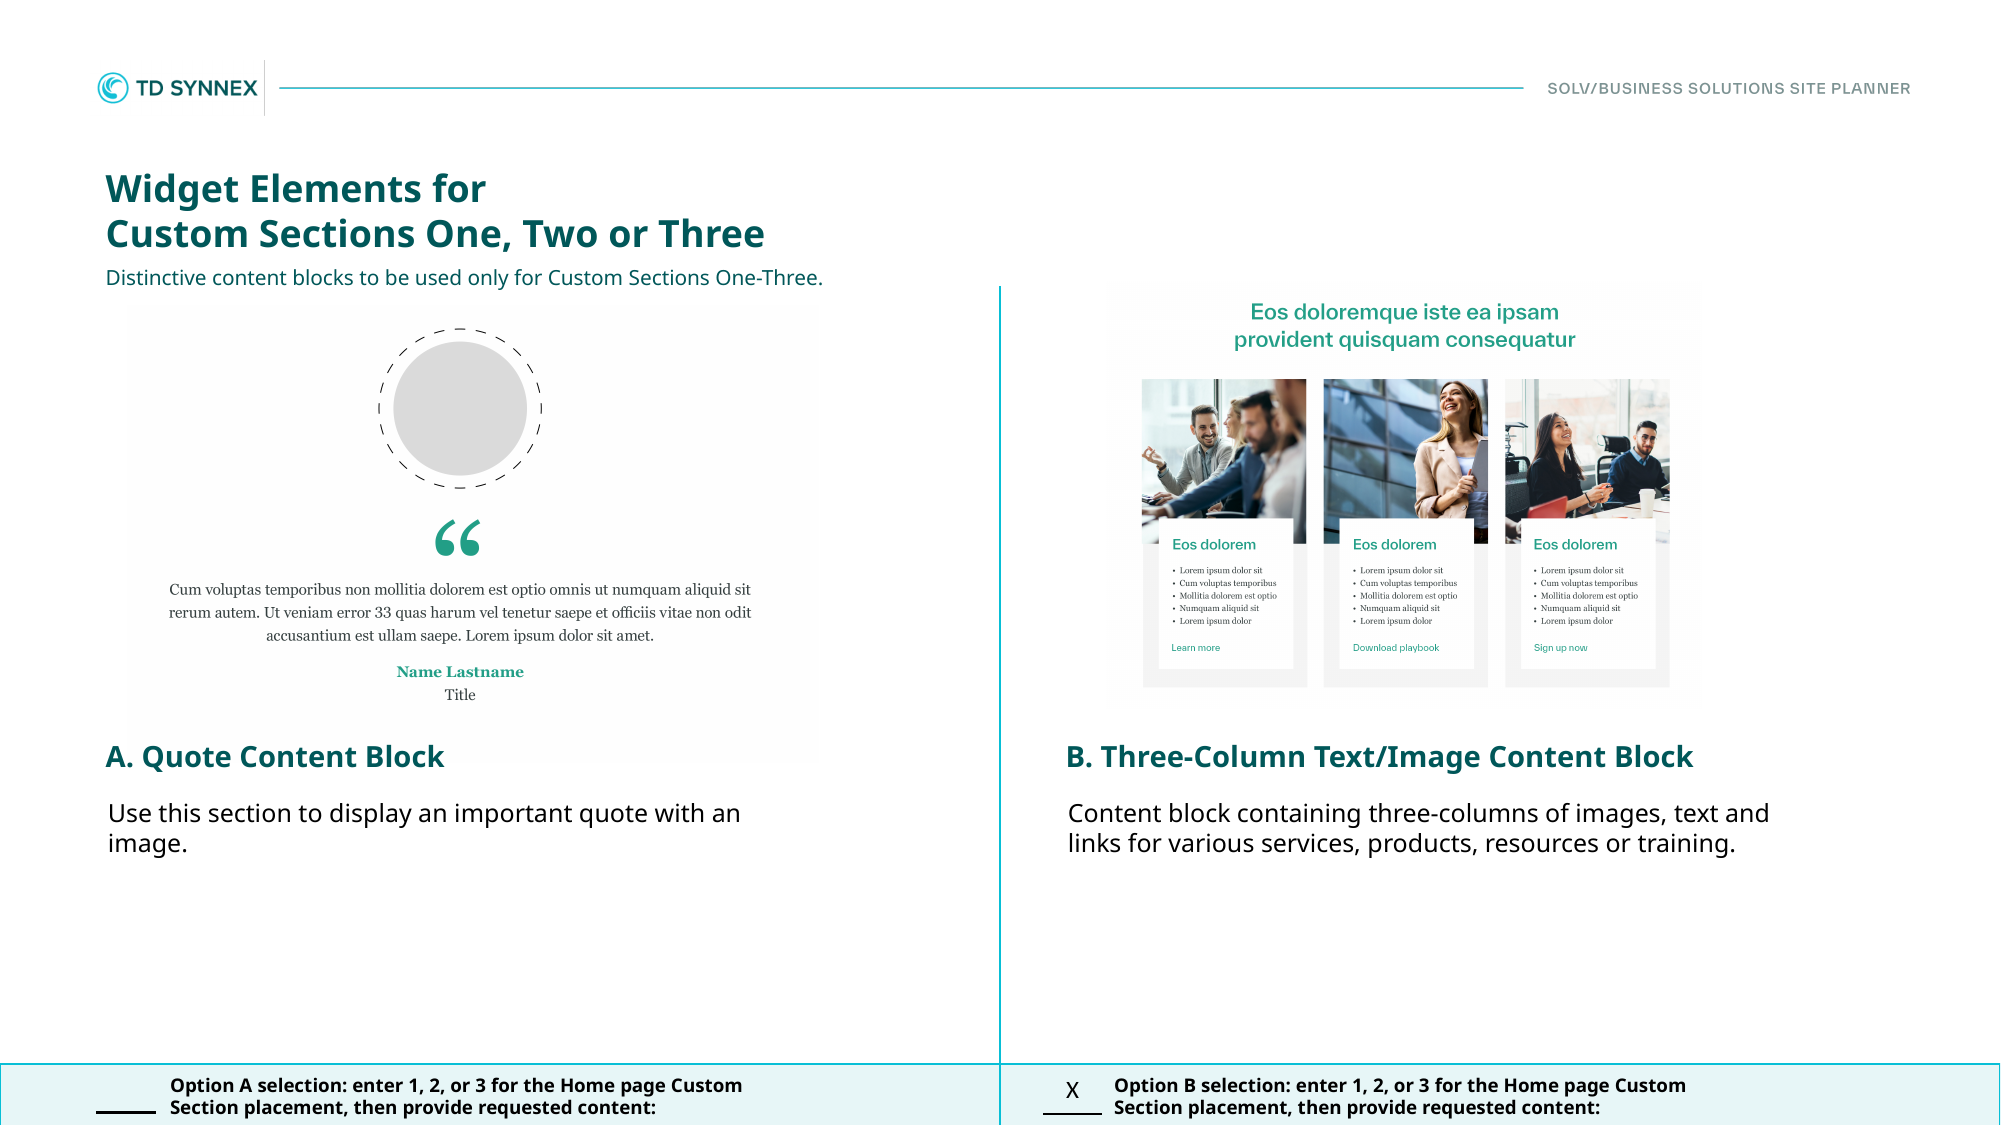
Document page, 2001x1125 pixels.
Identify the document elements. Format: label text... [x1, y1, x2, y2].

picture [147, 750, 158, 763]
picture [332, 754, 338, 763]
picture [190, 754, 196, 763]
picture [90, 60, 1910, 116]
picture [1106, 281, 1702, 709]
text_box X [1051, 1066, 1091, 1111]
picture [399, 754, 405, 763]
picture [264, 754, 270, 763]
picture [127, 305, 819, 763]
picture [283, 754, 289, 763]
